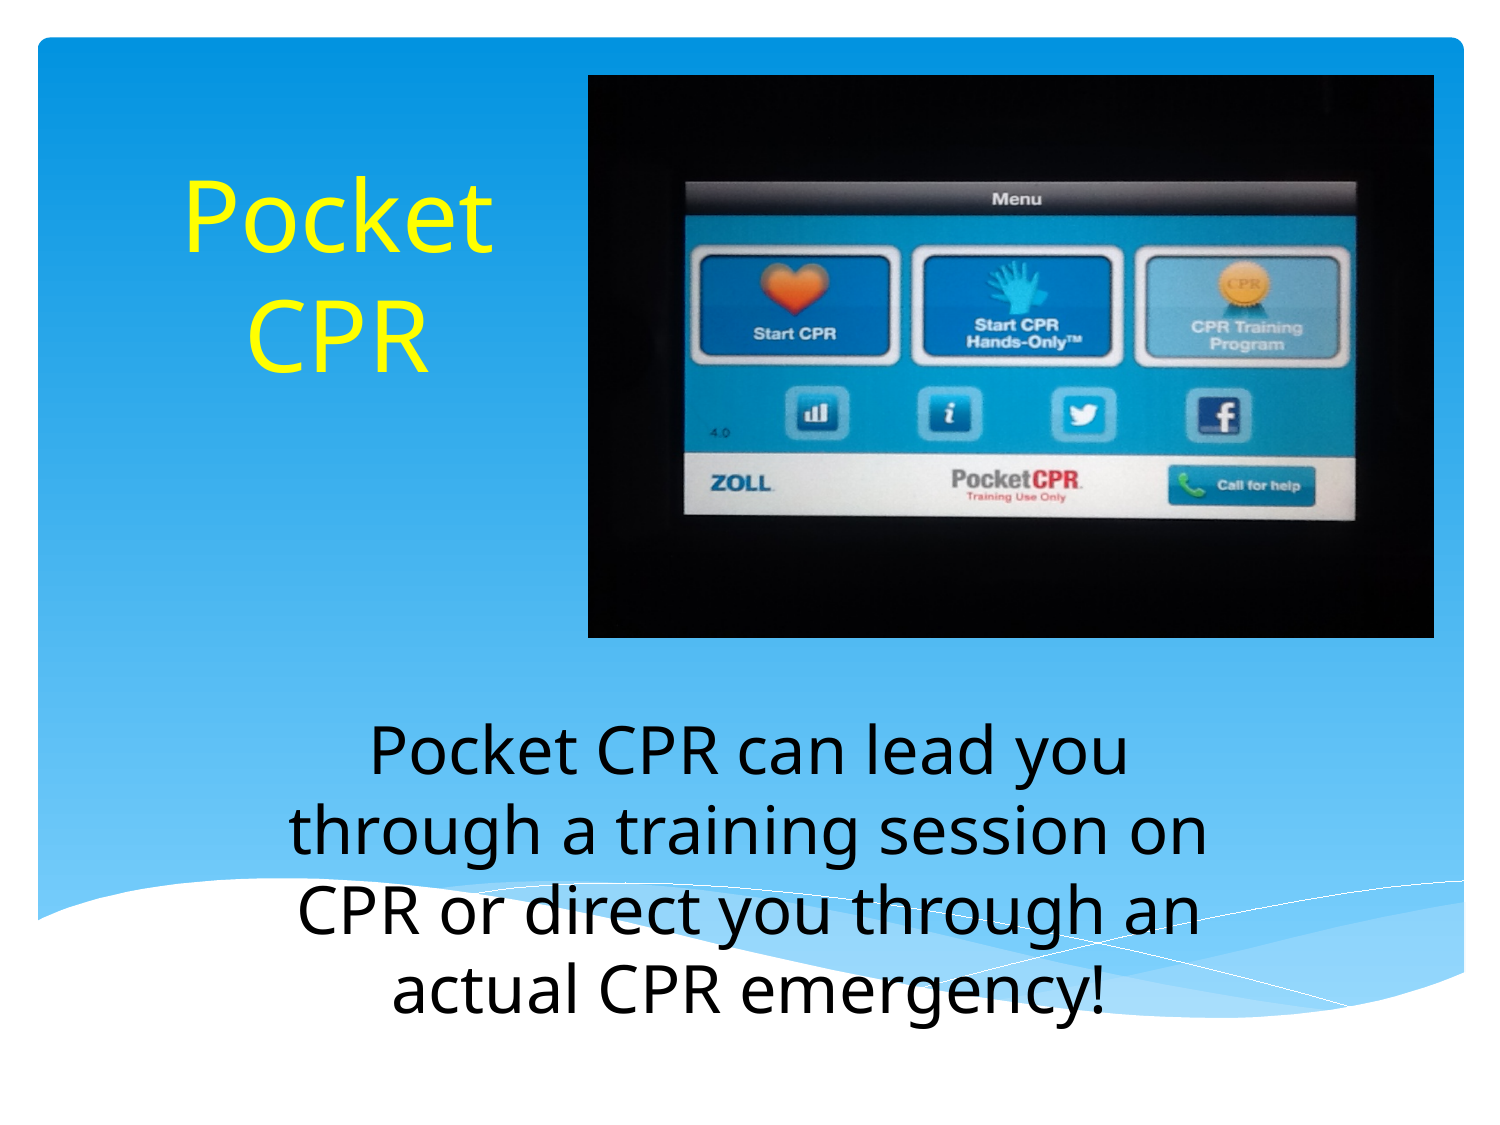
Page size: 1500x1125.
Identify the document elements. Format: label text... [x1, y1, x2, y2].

picture [587, 76, 1434, 638]
subtitle Pocket CPR can lead you through a training session on CPR or direct you through an actual CPR emergency! [225, 699, 1275, 1050]
title Pocket CPR [112, 112, 563, 400]
